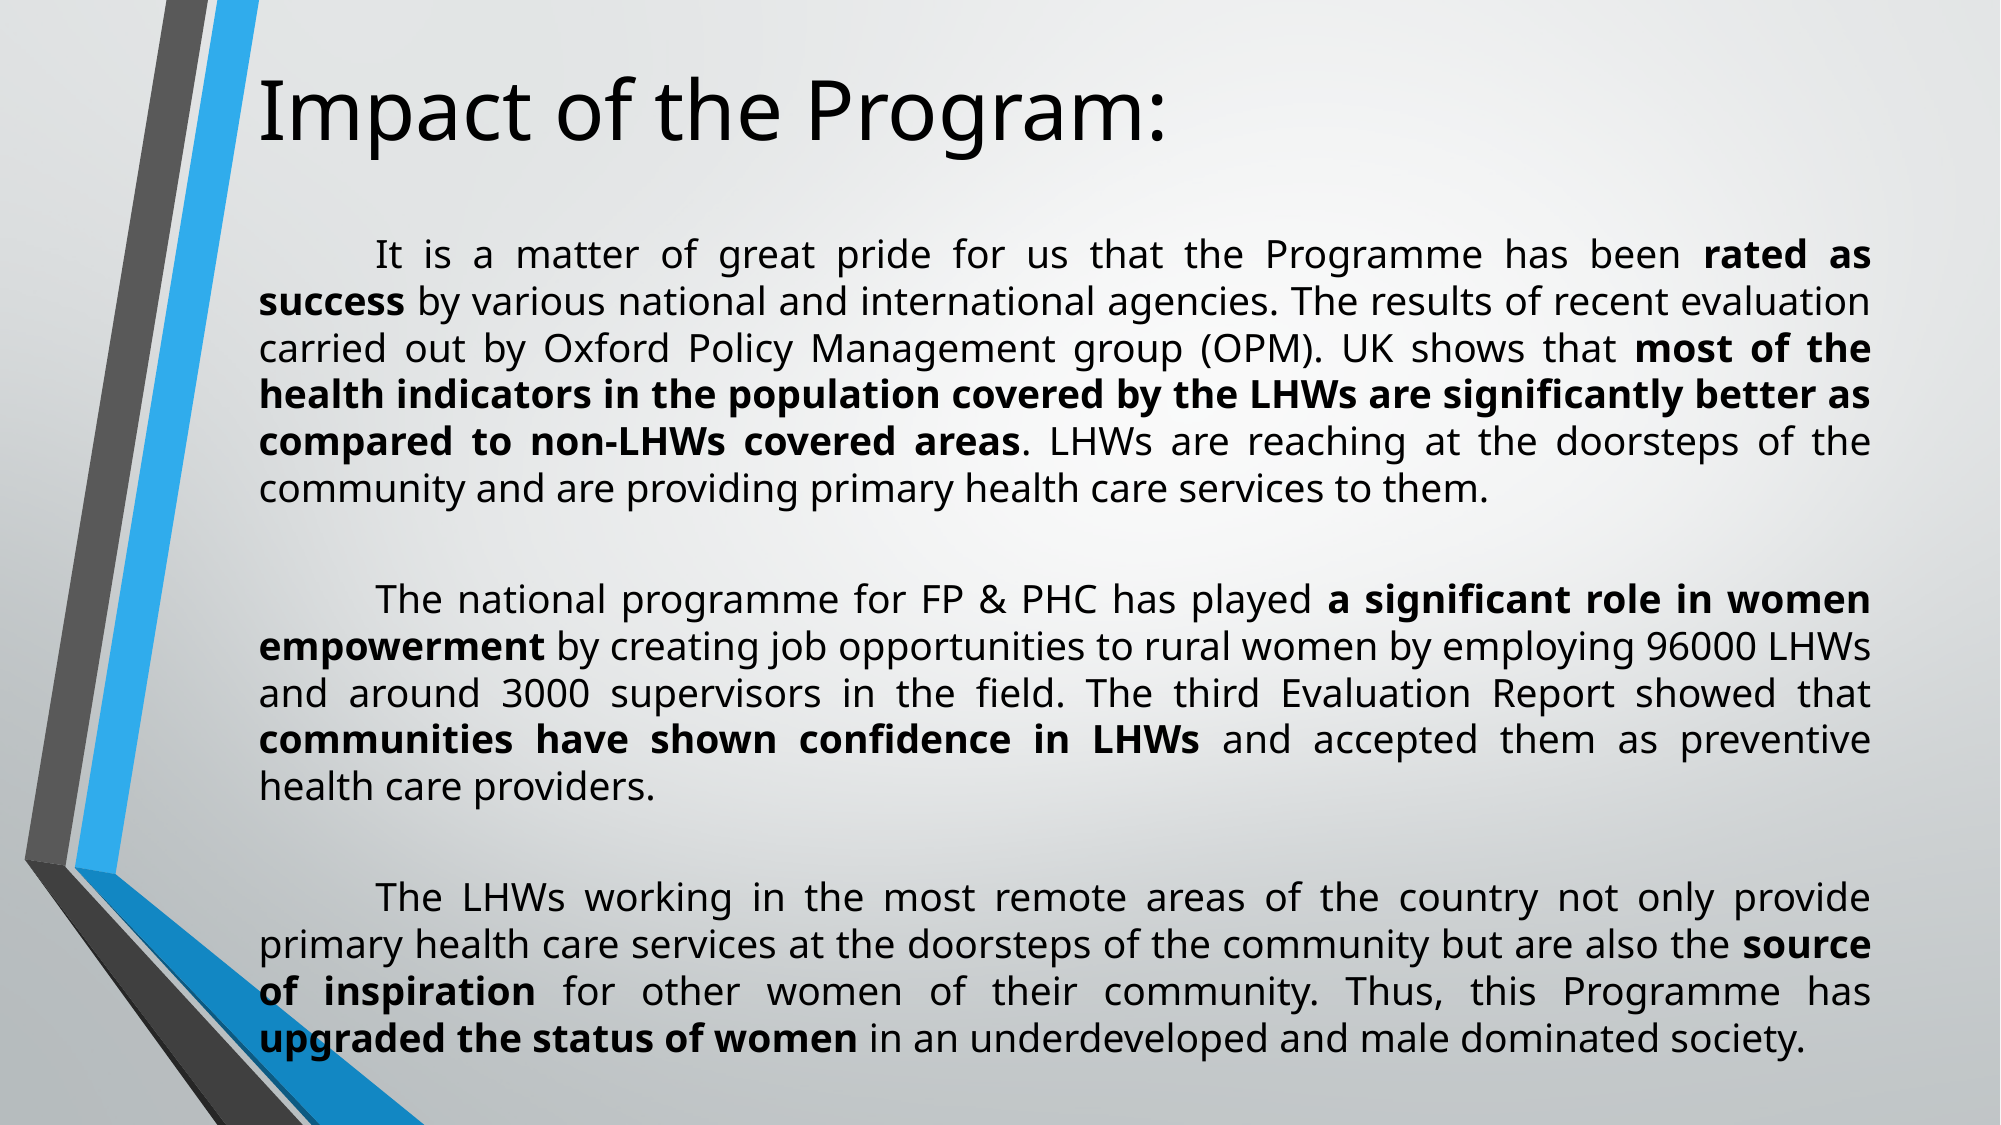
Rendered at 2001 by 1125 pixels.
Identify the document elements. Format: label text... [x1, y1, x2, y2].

title Impact of the Program: [243, 44, 1887, 169]
list It is a matter of great pride for us that the Programme has been rated as success by various national and international agencies. The results of recent evaluation carried out by Oxford Policy Management group (OPM). UK shows that most of the health indicators in the population covered by the LHWs are significantly better as compared to non-LHWs covered areas. LHWs are reaching at the doorsteps of the community and are providing primary health care services to them. The national programme for FP & PHC has played a significant role in women empowerment by creating job opportunities to rural women by employing 96000 LHWs and around 3000 supervisors in the field. The third Evaluation Report showed that communities have shown confidence in LHWs and accepted them as preventive health care providers. The LHWs working in the most remote areas of the country not only provide primary health care services at the doorsteps of the community but are also the source of inspiration for other women of their community. Thus, this Programme has upgraded the status of women in an underdeveloped and male dominated society. [243, 193, 1887, 1096]
